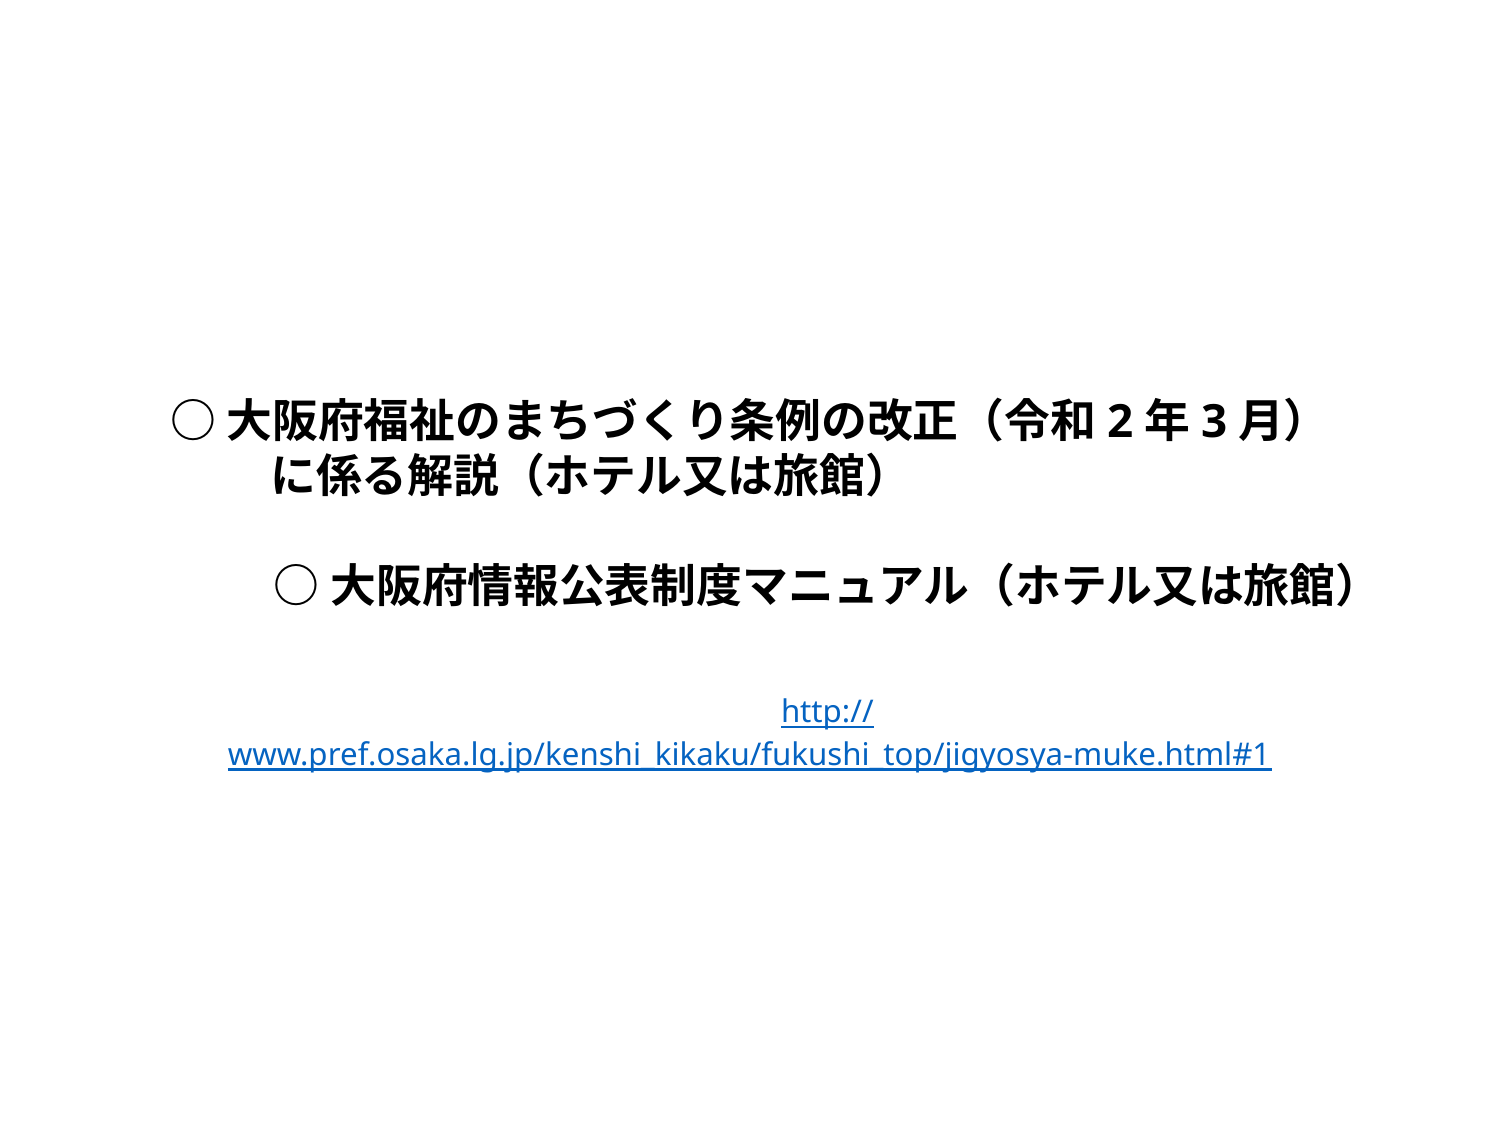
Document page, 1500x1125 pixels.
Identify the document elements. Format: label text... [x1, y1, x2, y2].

text_box ○大阪府福祉のまちづくり条例の改正（令和2年3月） に係る解説（ホテル又は旅館） ○大阪府情報公表制度マニュアル（ホテル又は旅館） http://www.pref.osaka.lg.jp/kenshi_kikaku/fukushi_top/jigyosya-muke.html#1 [100, 384, 1400, 785]
